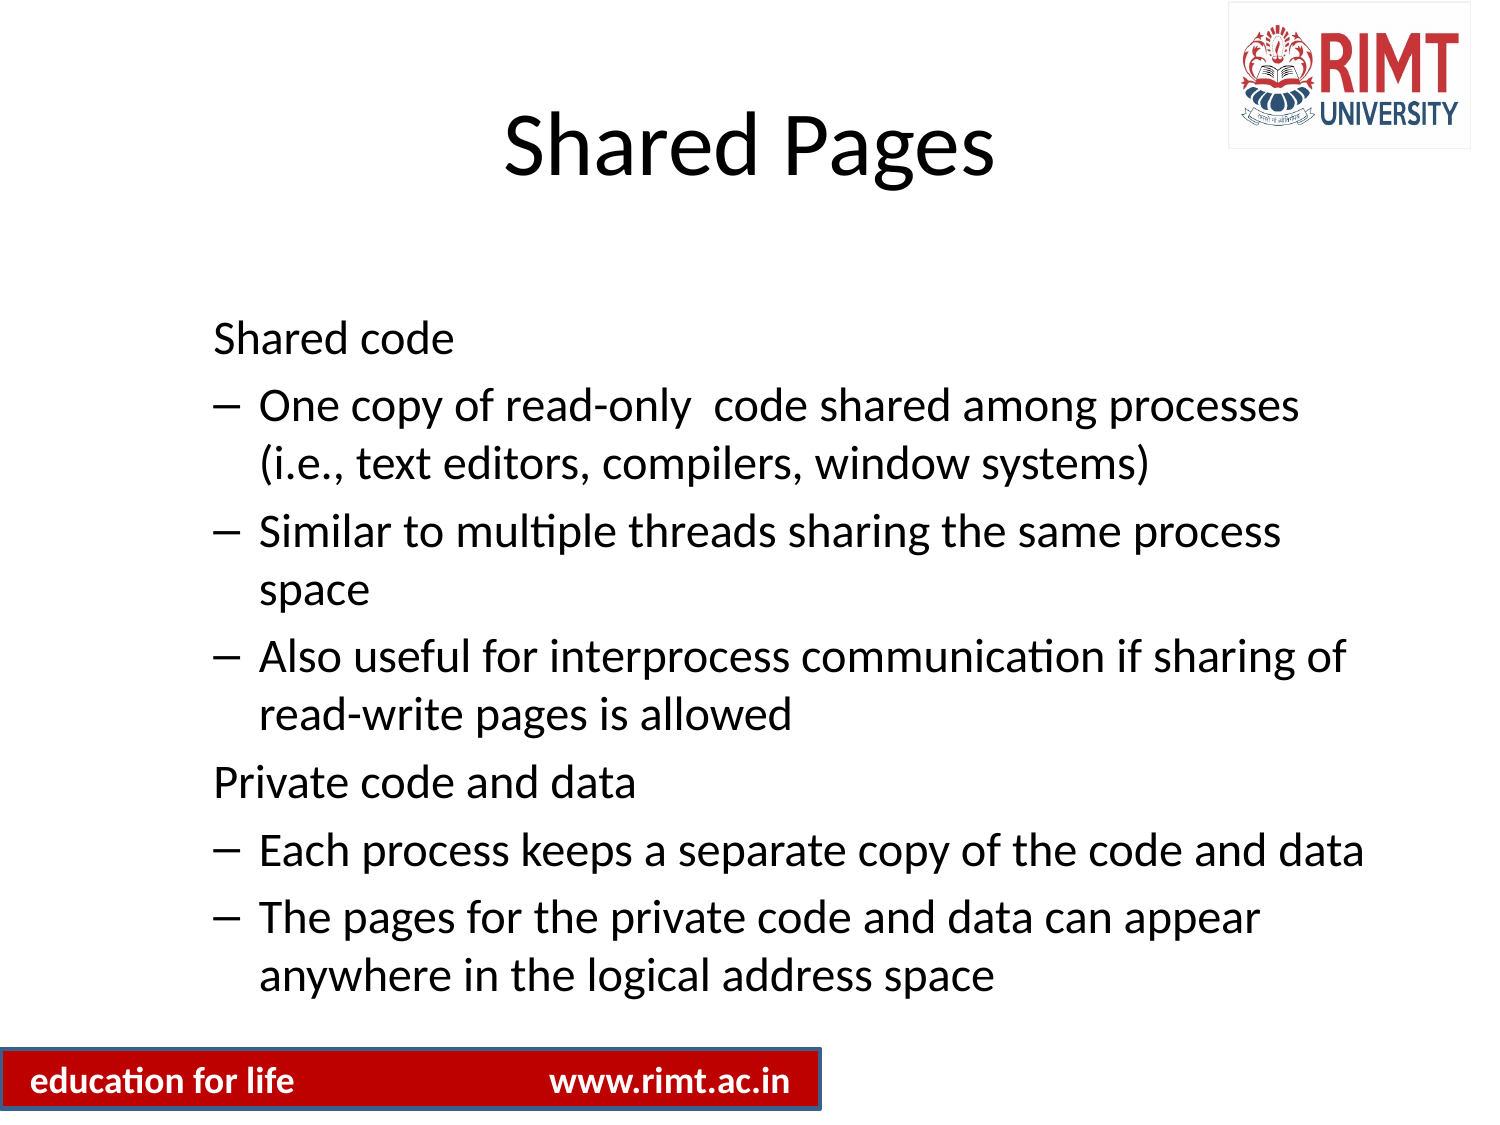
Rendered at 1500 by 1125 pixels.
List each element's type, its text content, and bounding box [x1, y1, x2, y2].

list Shared code One copy of read-only code shared among processes (i.e., text editors, compilers, window systems) Similar to multiple threads sharing the same process space Also useful for interprocess communication if sharing of read-write pages is allowed Private code and data Each process keeps a separate copy of the code and data The pages for the private code and data can appear anywhere in the logical address space [125, 298, 1398, 1059]
title Shared Pages [75, 45, 1425, 233]
text_box education for life www.rimt.ac.in [0, 1047, 822, 1111]
picture [1227, 1, 1471, 149]
